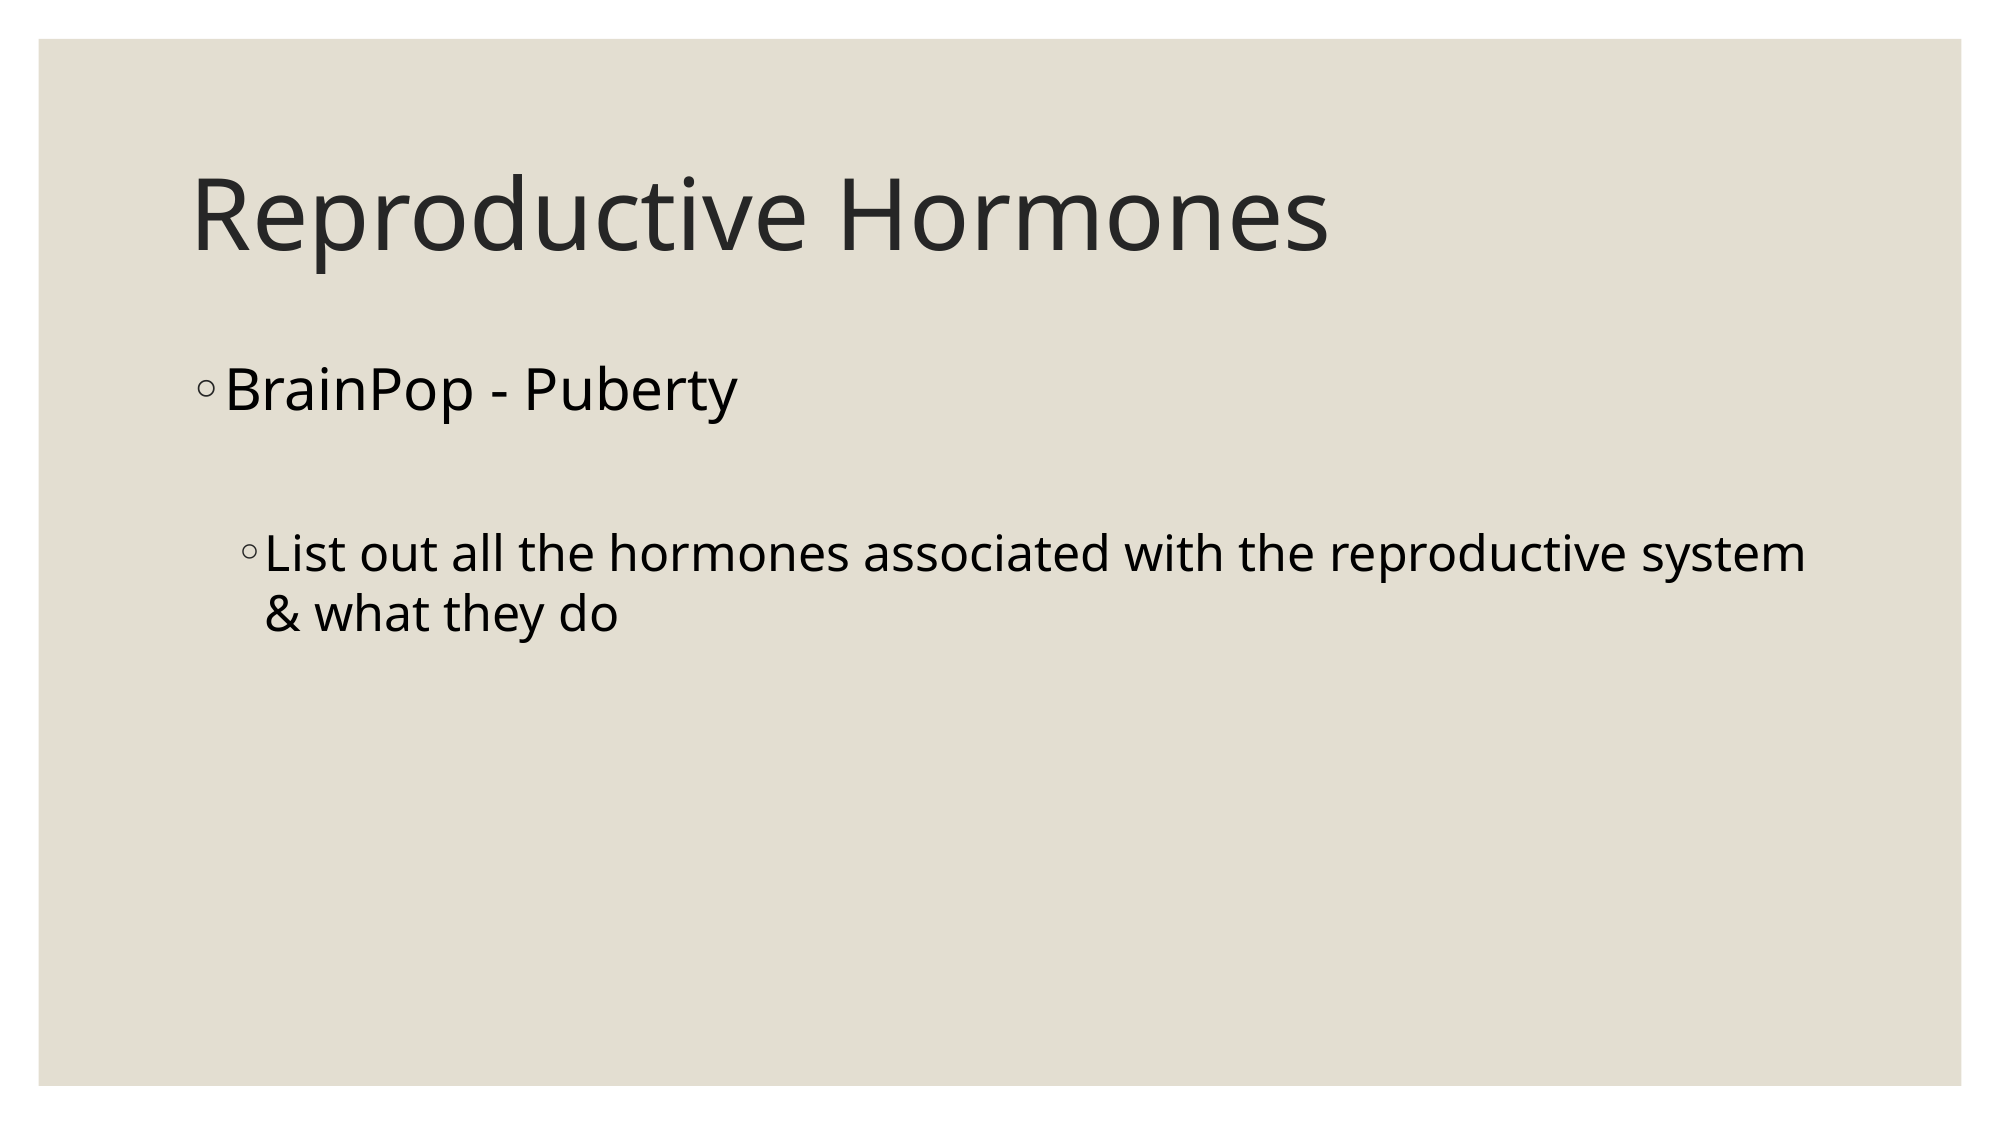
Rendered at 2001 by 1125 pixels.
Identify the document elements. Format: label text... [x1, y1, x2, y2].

title Reproductive Hormones [174, 105, 1825, 331]
list BrainPop - Puberty List out all the hormones associated with the reproductive system & what they do [174, 345, 1825, 990]
